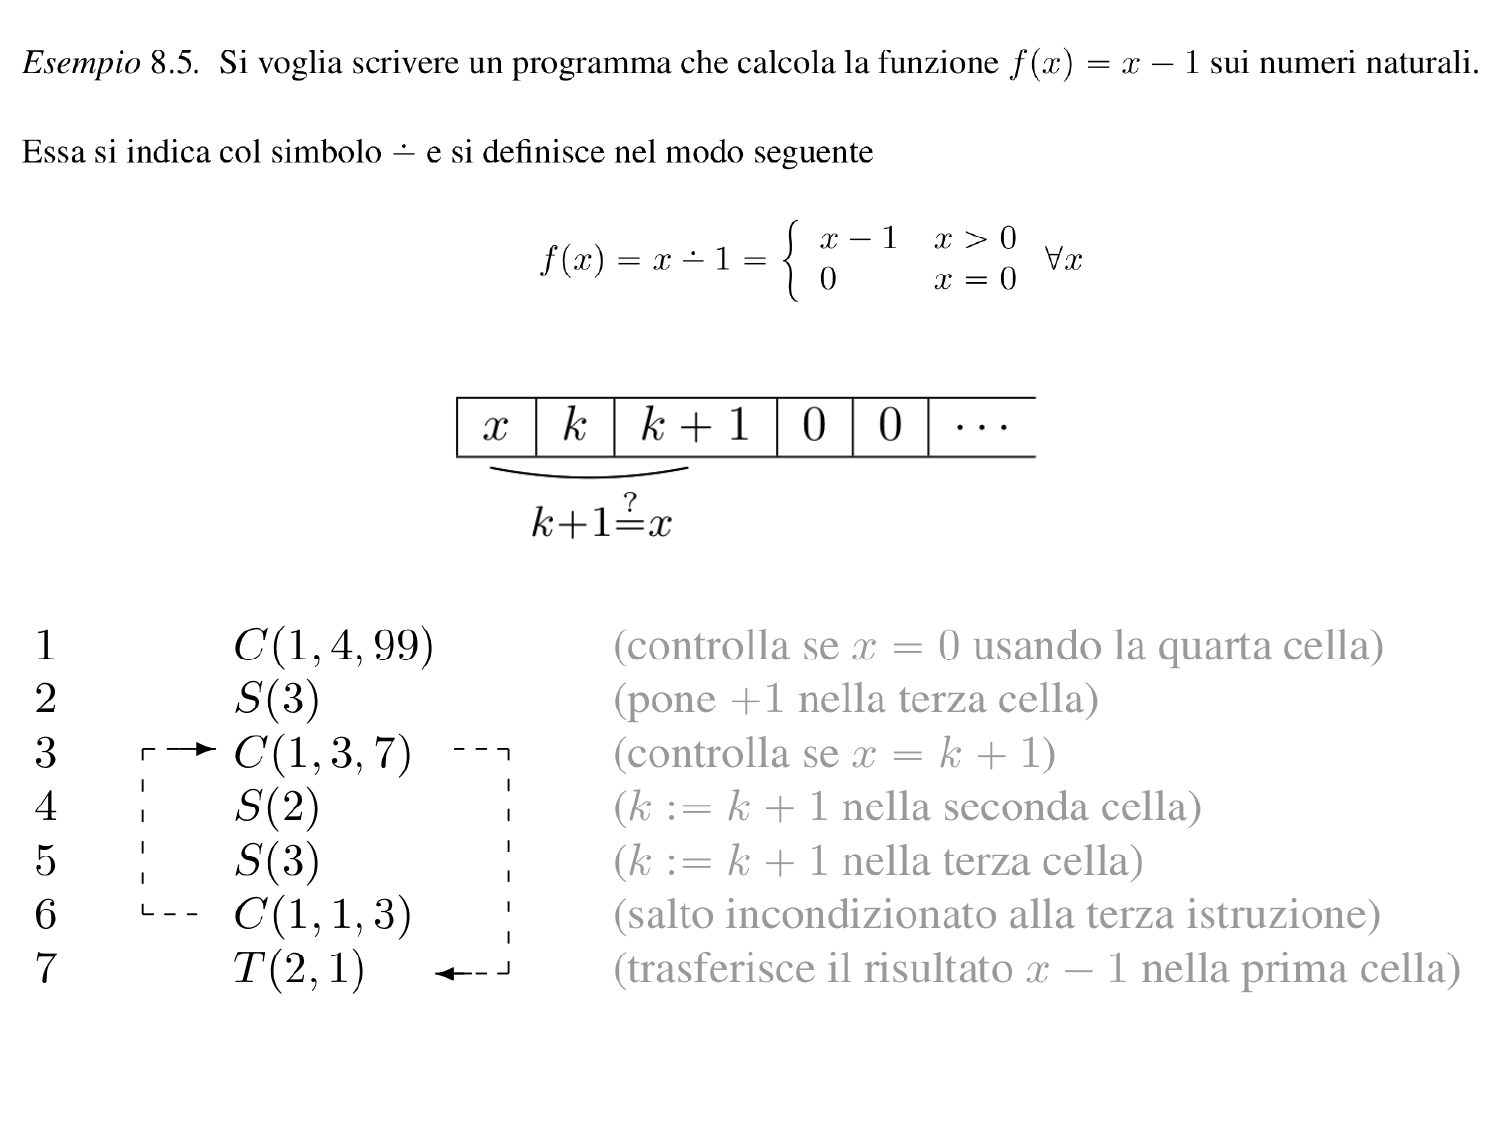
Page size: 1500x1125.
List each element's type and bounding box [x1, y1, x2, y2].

picture [0, 27, 1500, 318]
picture [0, 596, 1500, 1016]
picture [406, 356, 1094, 559]
